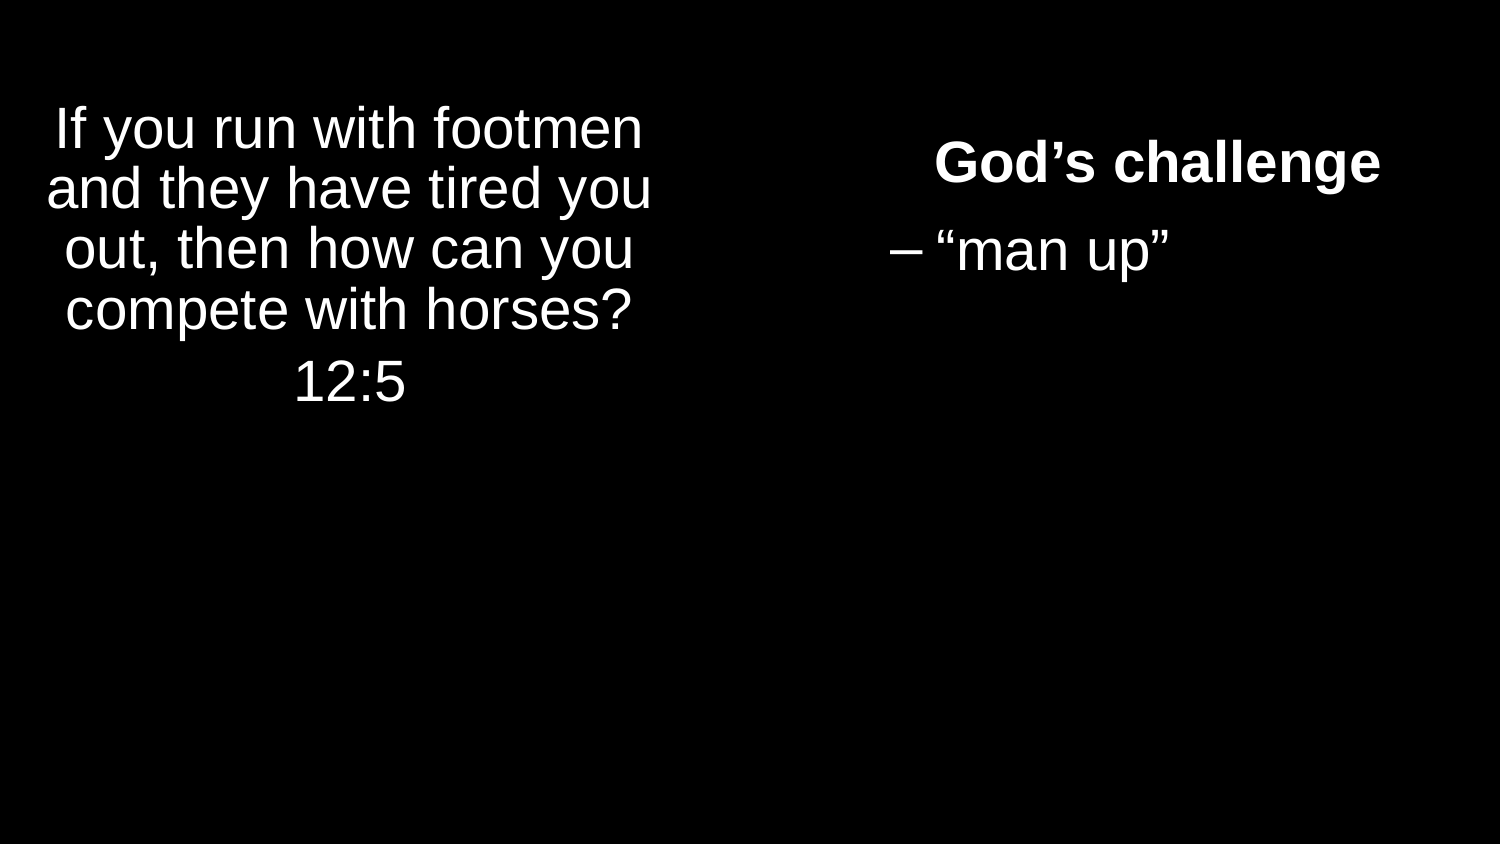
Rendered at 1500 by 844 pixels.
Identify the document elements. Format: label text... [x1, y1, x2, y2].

list [0, 96, 713, 760]
list God’s challenge “man up” [800, 21, 1500, 647]
list If you run with footmen and they have tired you out, then how can you compete with horses? 12:5 [0, 21, 700, 647]
